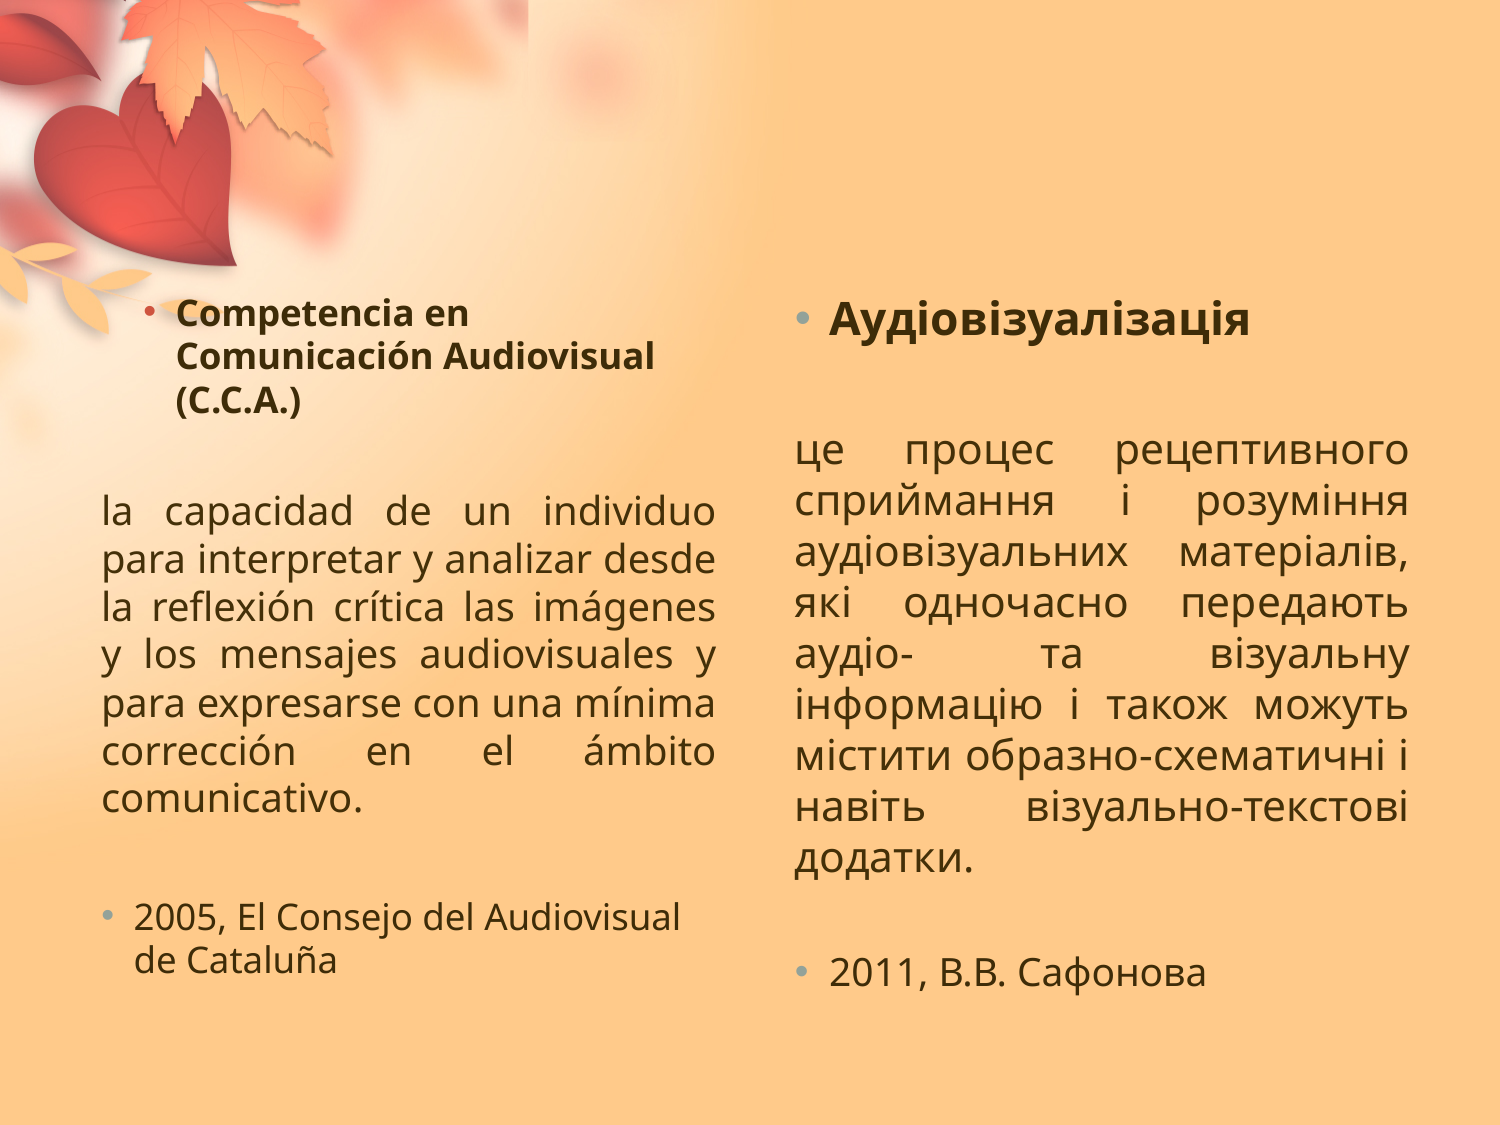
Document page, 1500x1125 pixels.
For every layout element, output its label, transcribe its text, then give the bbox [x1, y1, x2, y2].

list Аудіовізуалізація це процес рецептивного сприймання і розуміння аудіовізуальних матеріалів, які одночасно передають аудіо- та візуальну інформацію і також можуть містити образно-схематичні і навіть візуально-текстові додатки. 2011, В.В. Сафонова [762, 281, 1425, 1005]
list Competencia en Comunicación Audiovisual (C.C.A.) la capacidad de un individuo para interpretar y analizar desde la reflexión crítica las imágenes y los mensajes audiovisuales y para expresarse con una mínima corrección en el ámbito comunicativo. 2005, El Consejo del Audiovisual de Cataluña [69, 281, 733, 1005]
picture [0, 0, 1500, 1125]
